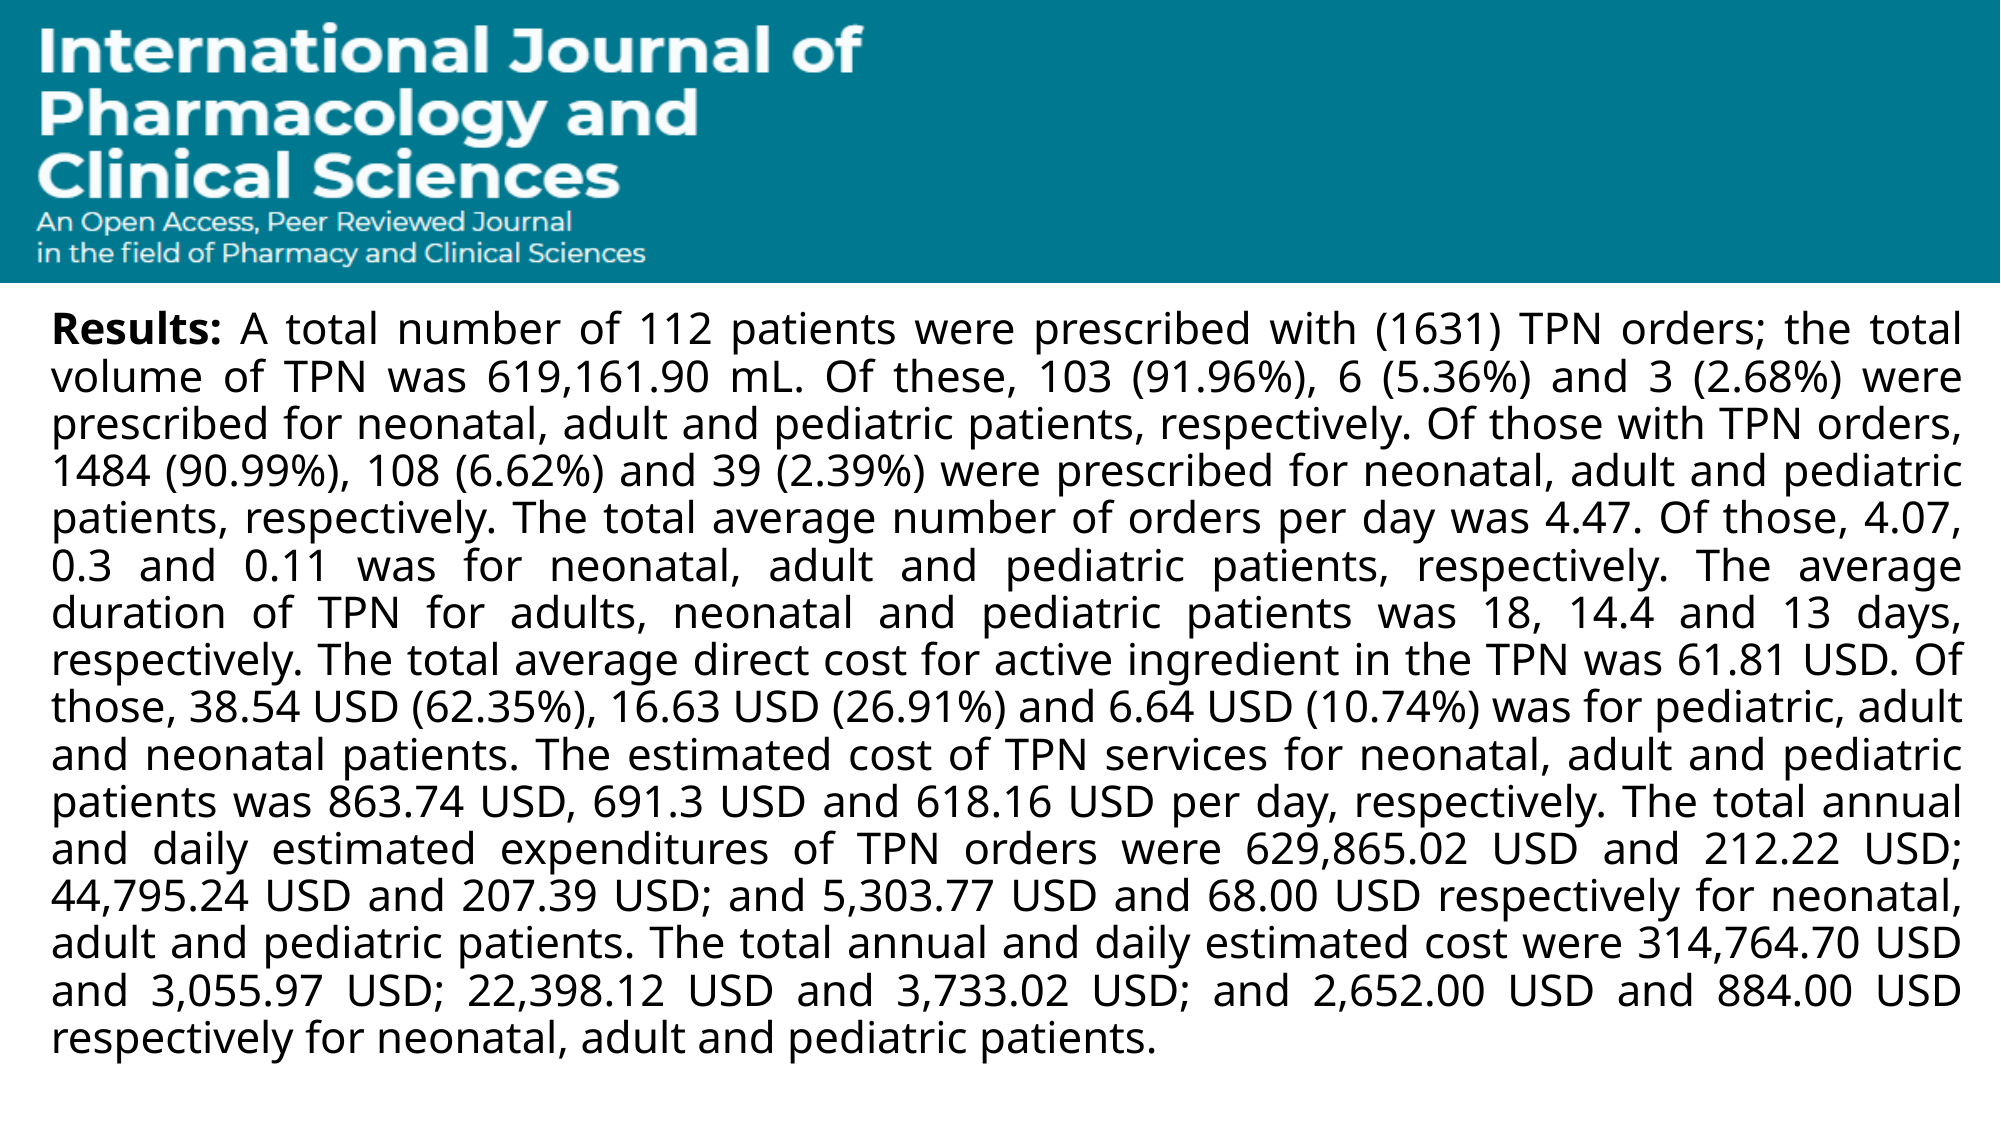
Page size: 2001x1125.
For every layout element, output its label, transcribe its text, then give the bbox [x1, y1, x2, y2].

picture [0, 0, 2000, 283]
list Results: A total number of 112 patients were prescribed with (1631) TPN orders; the total volume of TPN was 619,161.90 mL. Of these, 103 (91.96%), 6 (5.36%) and 3 (2.68%) were prescribed for neonatal, adult and pediatric patients, respectively. Of those with TPN orders, 1484 (90.99%), 108 (6.62%) and 39 (2.39%) were prescribed for neonatal, adult and pediatric patients, respectively. The total average number of orders per day was 4.47. Of those, 4.07, 0.3 and 0.11 was for neonatal, adult and pediatric patients, respectively. The average duration of TPN for adults, neonatal and pediatric patients was 18, 14.4 and 13 days, respectively. The total average direct cost for active ingredient in the TPN was 61.81 USD. Of those, 38.54 USD (62.35%), 16.63 USD (26.91%) and 6.64 USD (10.74%) was for pediatric, adult and neonatal patients. The estimated cost of TPN services for neonatal, adult and pediatric patients was 863.74 USD, 691.3 USD and 618.16 USD per day, respectively. The total annual and daily estimated expenditures of TPN orders were 629,865.02 USD and 212.22 USD; 44,795.24 USD and 207.39 USD; and 5,303.77 USD and 68.00 USD respectively for neonatal, adult and pediatric patients. The total annual and daily estimated cost were 314,764.70 USD and 3,055.97 USD; 22,398.12 USD and 3,733.02 USD; and 2,652.00 USD and 884.00 USD respectively for neonatal, adult and pediatric patients. [35, 299, 1980, 1099]
